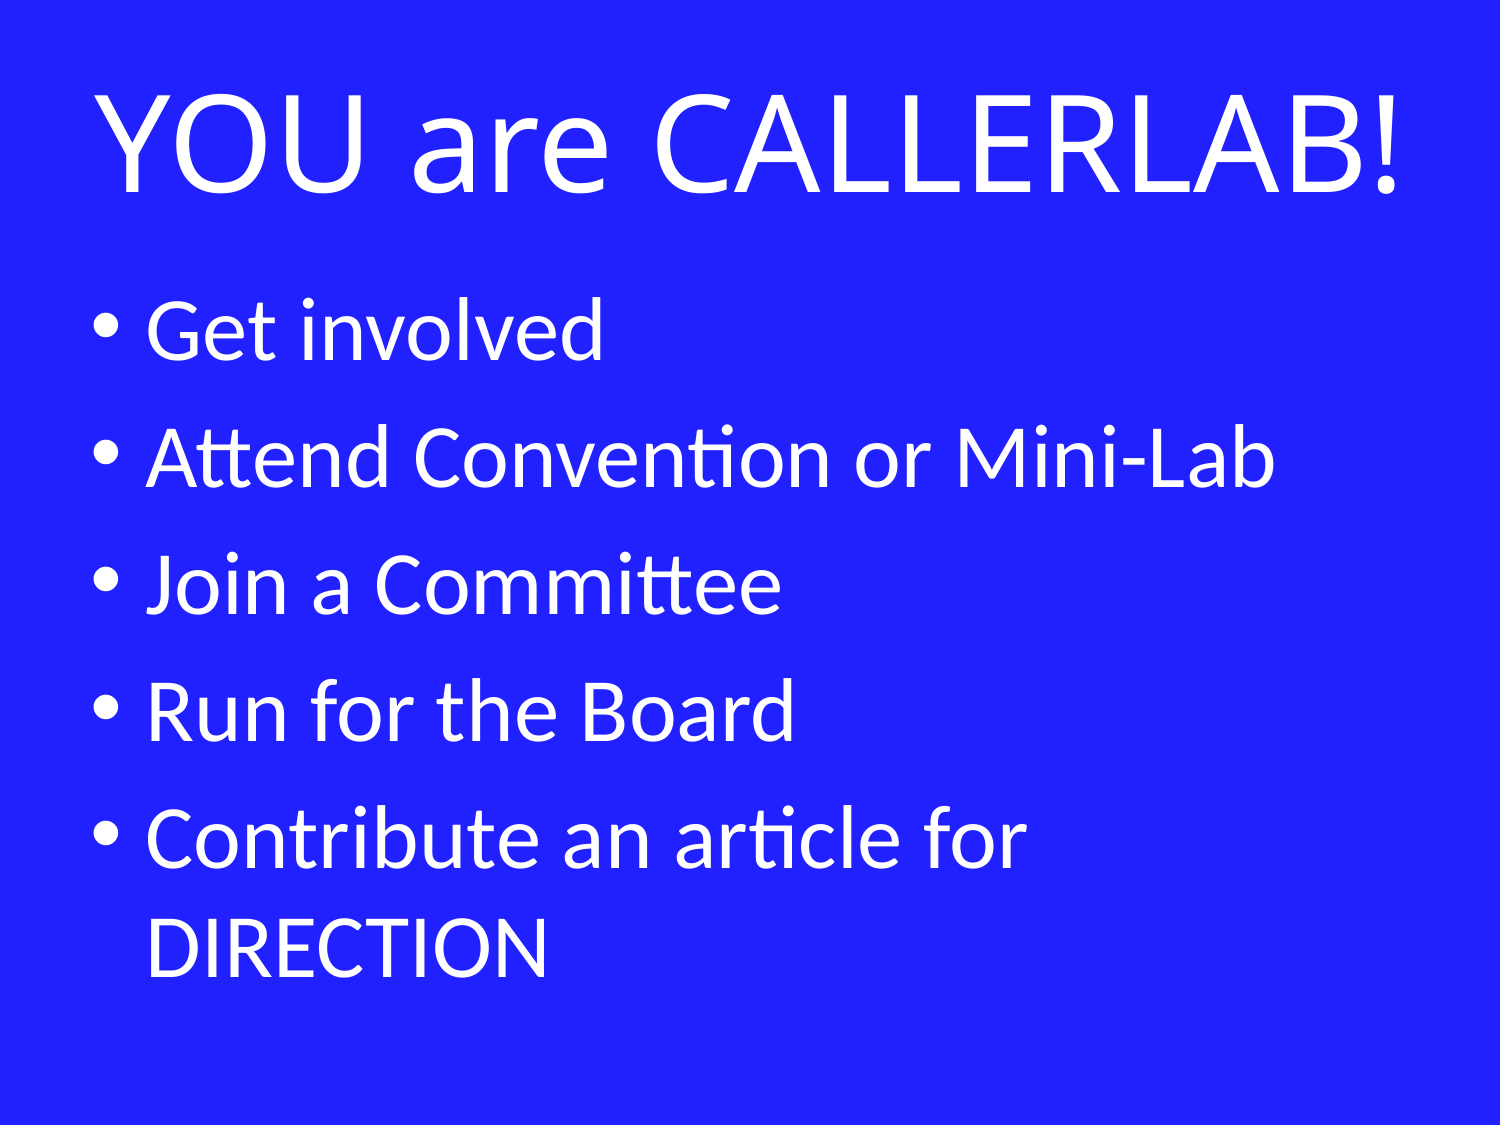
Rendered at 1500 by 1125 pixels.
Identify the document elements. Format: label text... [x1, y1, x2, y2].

title YOU are CALLERLAB! [75, 45, 1425, 233]
list Get involved Attend Convention or Mini-Lab Join a Committee Run for the Board Contribute an article for DIRECTION [75, 262, 1425, 1005]
